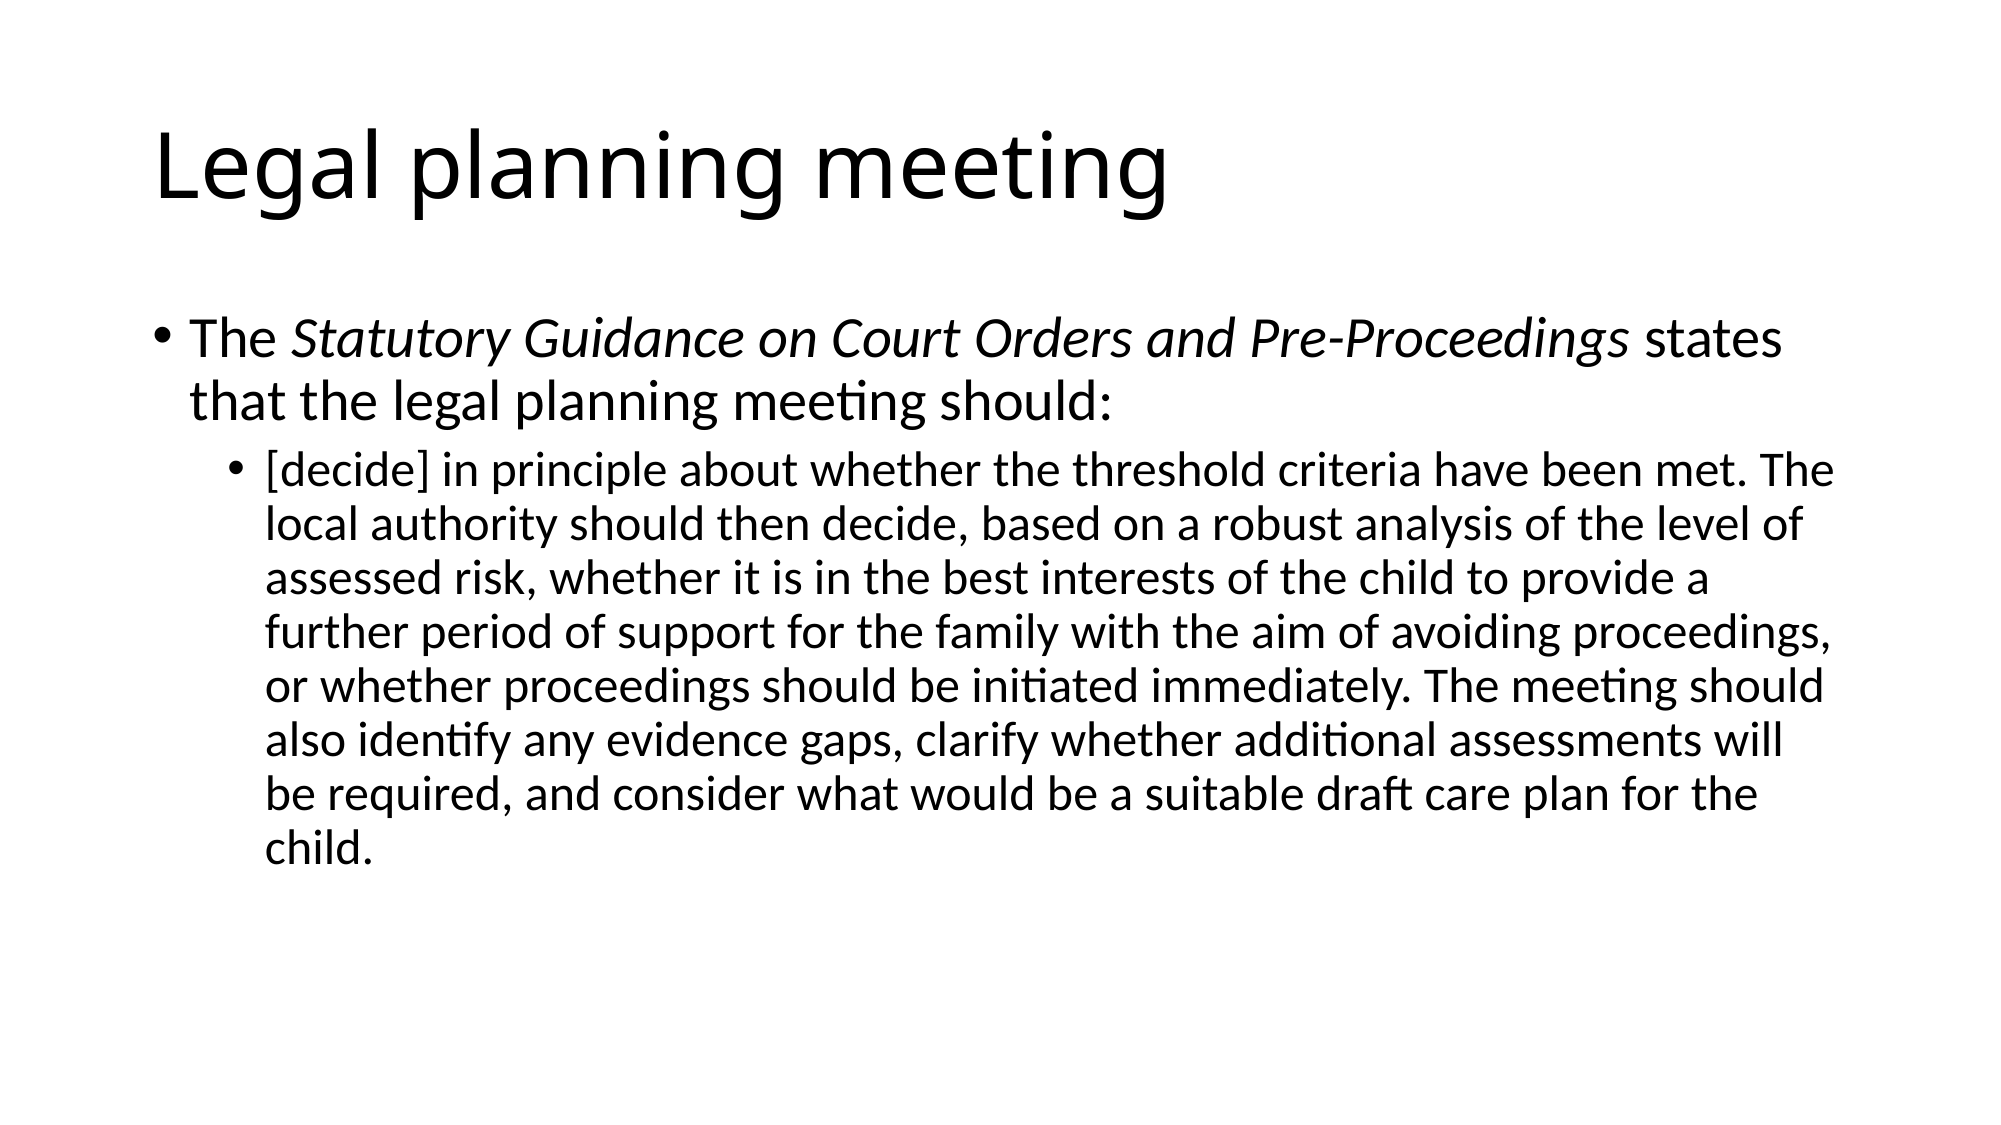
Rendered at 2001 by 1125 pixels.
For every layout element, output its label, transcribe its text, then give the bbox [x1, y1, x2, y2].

title Legal planning meeting [137, 59, 1863, 278]
list The Statutory Guidance on Court Orders and Pre-Proceedings states that the legal planning meeting should: [decide] in principle about whether the threshold criteria have been met. The local authority should then decide, based on a robust analysis of the level of assessed risk, whether it is in the best interests of the child to provide a further period of support for the family with the aim of avoiding proceedings, or whether proceedings should be initiated immediately. The meeting should also identify any evidence gaps, clarify whether additional assessments will be required, and consider what would be a suitable draft care plan for the child. [137, 299, 1863, 1014]
